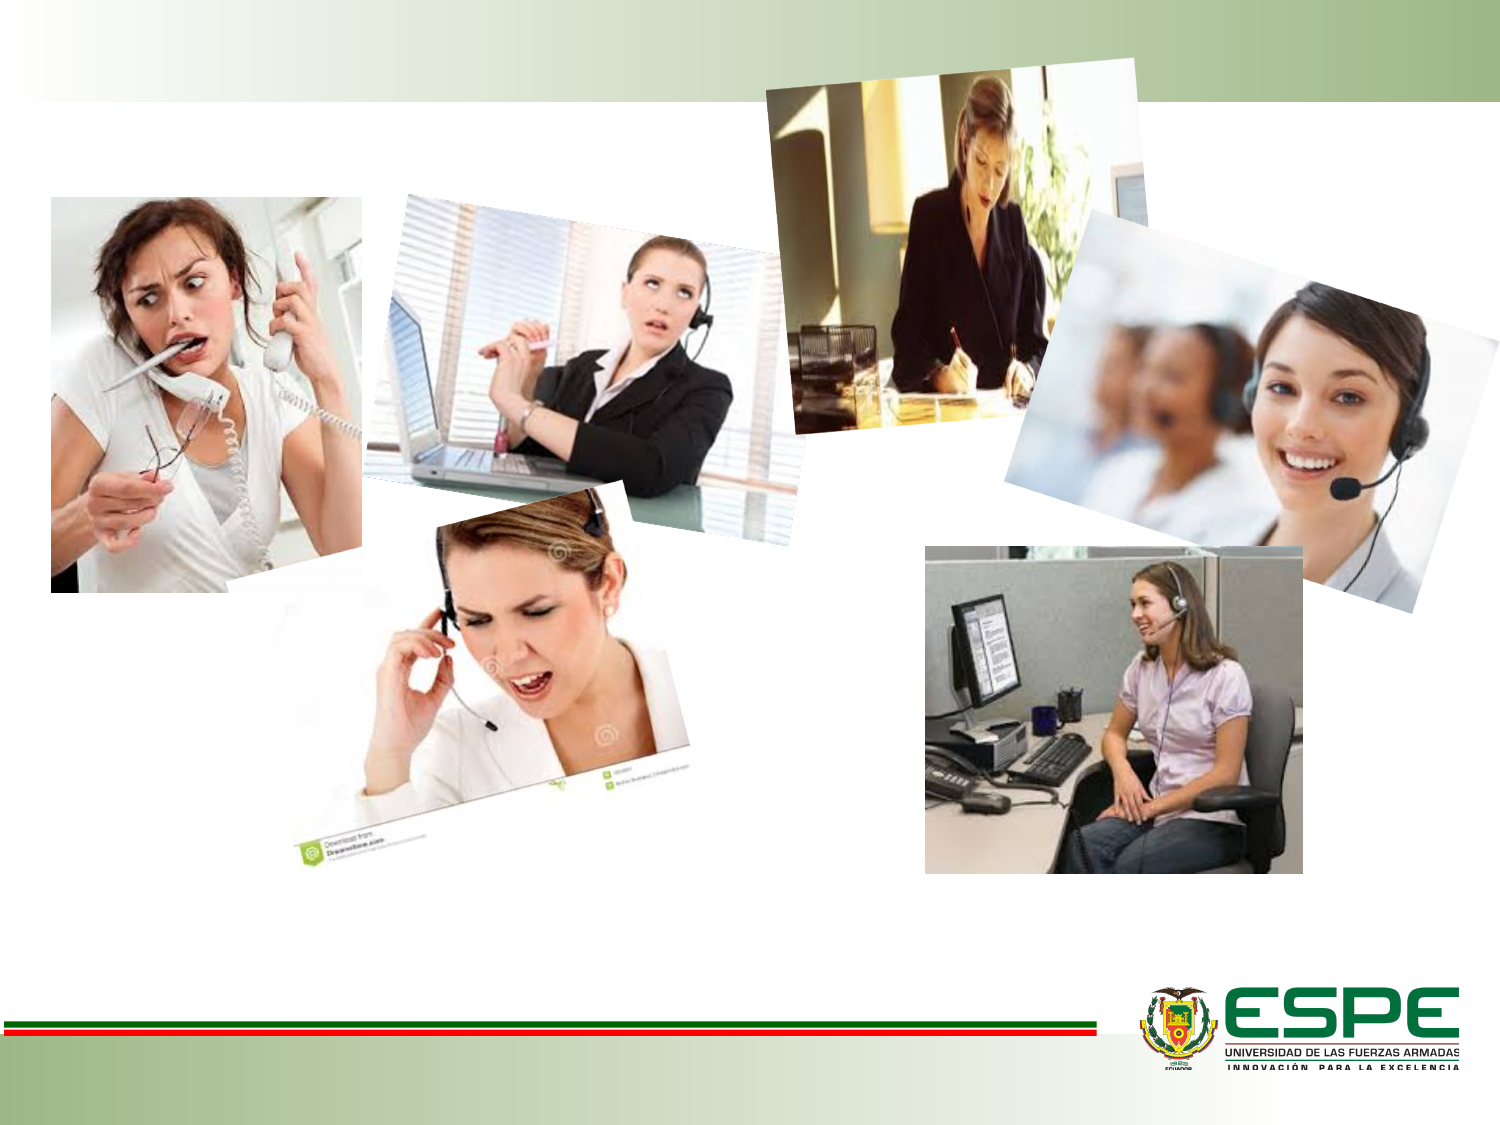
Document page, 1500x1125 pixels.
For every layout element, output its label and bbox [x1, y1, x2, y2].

picture [50, 59, 1499, 874]
